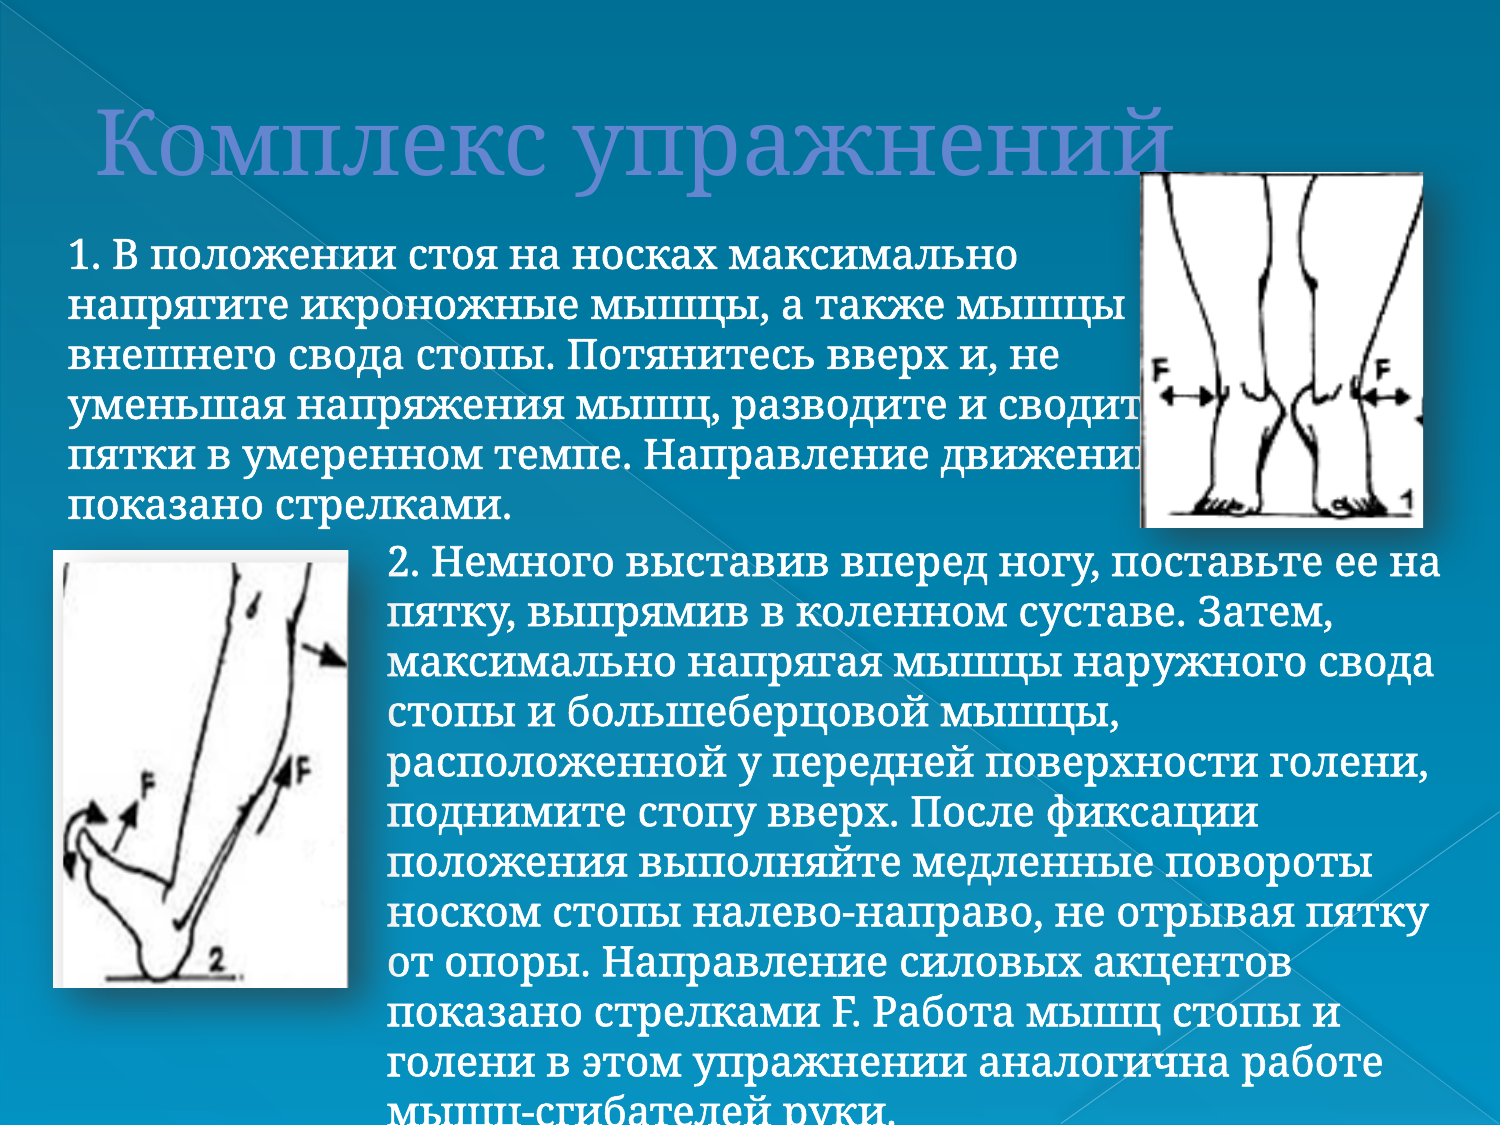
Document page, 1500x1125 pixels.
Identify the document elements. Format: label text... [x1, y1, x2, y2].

picture [54, 549, 349, 992]
text_box 1. В положении стоя на носках максимально напрягите икроножные мышцы, а также мышцы внешнего свода стопы. Потянитесь вверх и, не уменьшая напряжения мышц, разводите и сводите пятки в умеренном темпе. Направление движений показано стрелками. [53, 219, 1124, 535]
text_box 2. Немного выставив вперед ногу, поставьте ее на пятку, выпрямив в коленном суставе. Затем, максимально напрягая мышцы наружного свода стопы и большеберцовой мышцы, расположенной у передней поверхности голени, поднимите стопу вверх. После фиксации положения выполняйте медленные повороты носком стопы налево-направо, не отрывая пятку от опоры. Направление силовых акцентов показано стрелками F. Работа мышц стопы и голени в этом упражнении аналогична работе мышц-сгибателей руки. [371, 527, 1465, 1125]
title Комплекс упражнений [0, 45, 1350, 233]
picture [1139, 172, 1424, 528]
